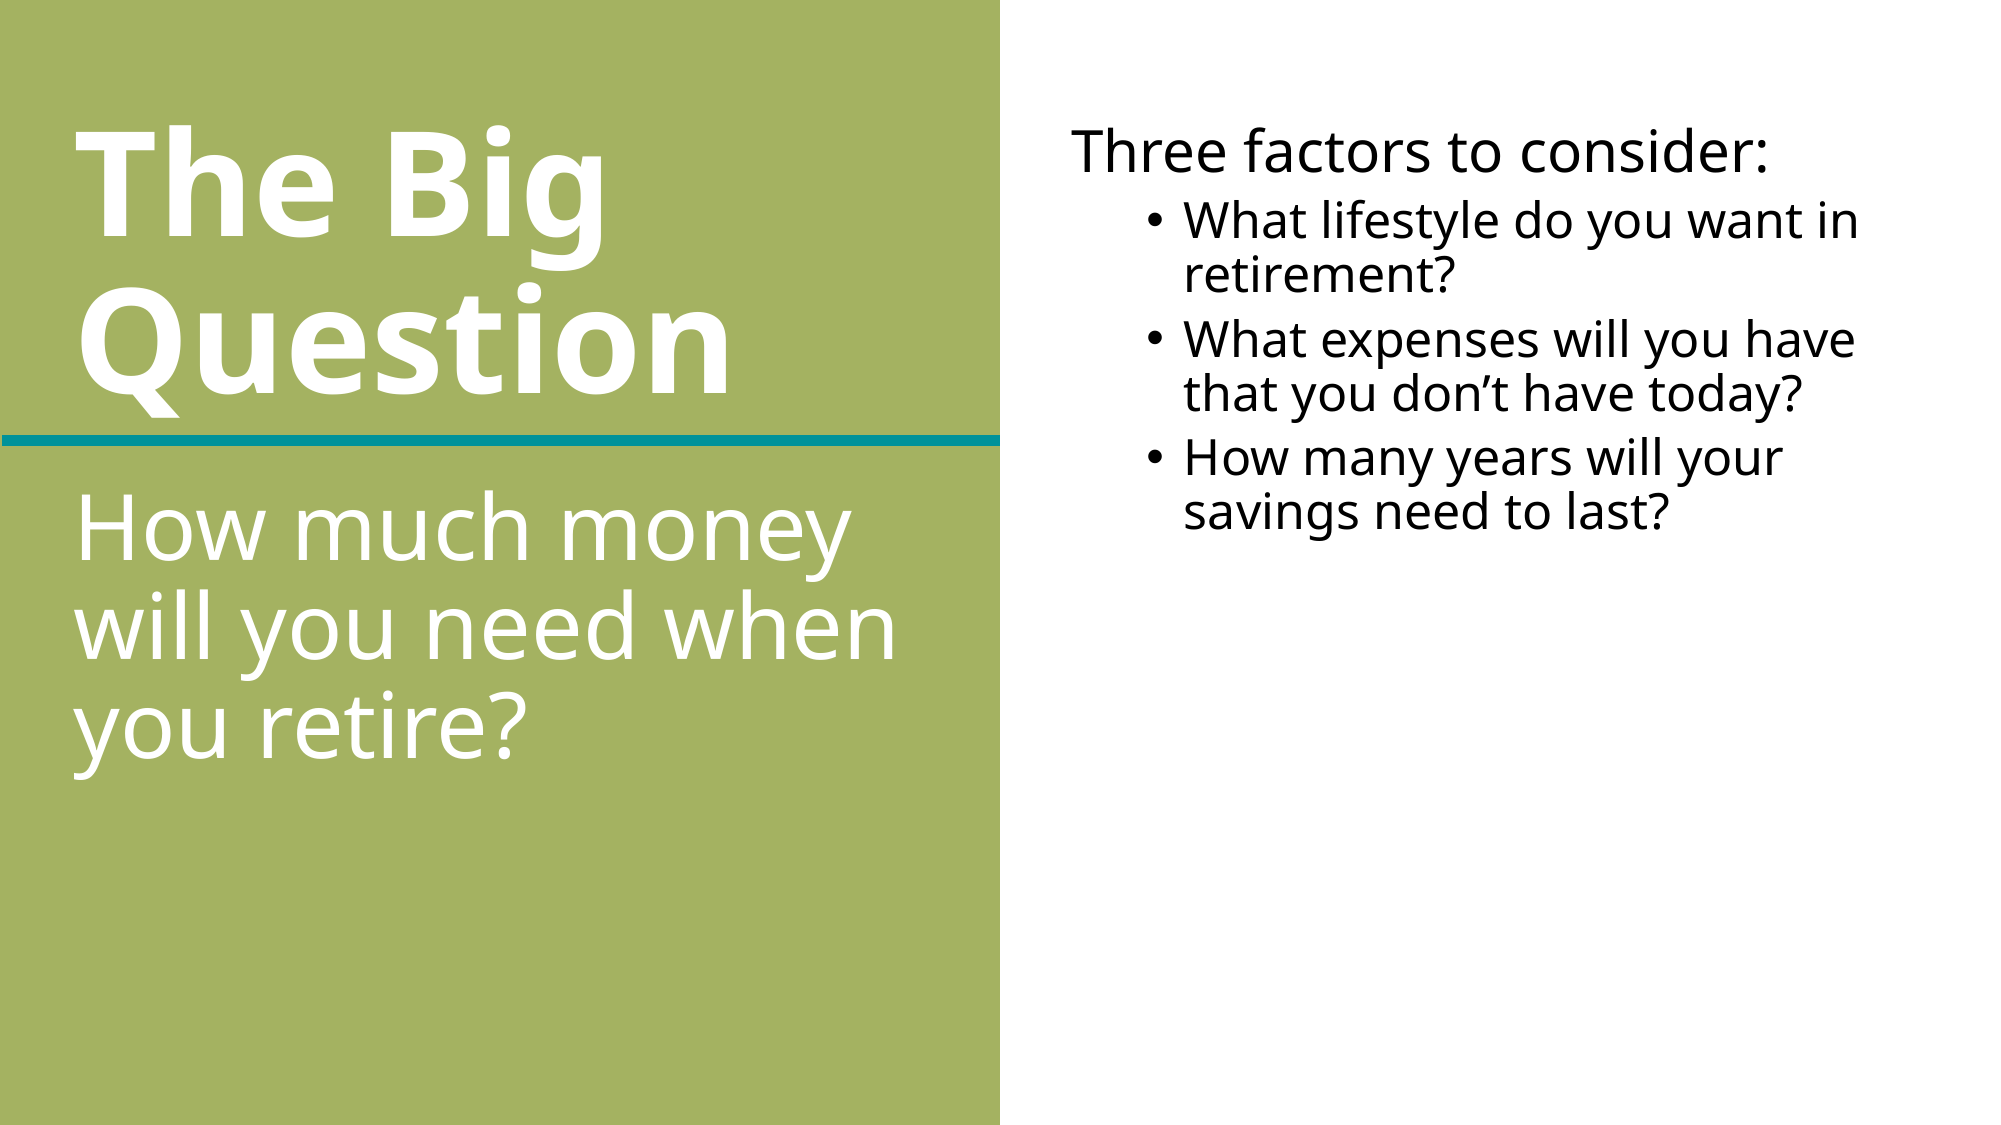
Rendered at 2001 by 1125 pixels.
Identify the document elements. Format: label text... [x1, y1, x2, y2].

text_box Three factors to consider: What lifestyle do you want in retirement? What expenses will you have that you don’t have today? How many years will your savings need to last? [1056, 114, 1927, 864]
text_box How much money will you need when you retire? [58, 473, 922, 1085]
text_box [0, 0, 1001, 1125]
title The Big Question [58, 103, 1000, 433]
